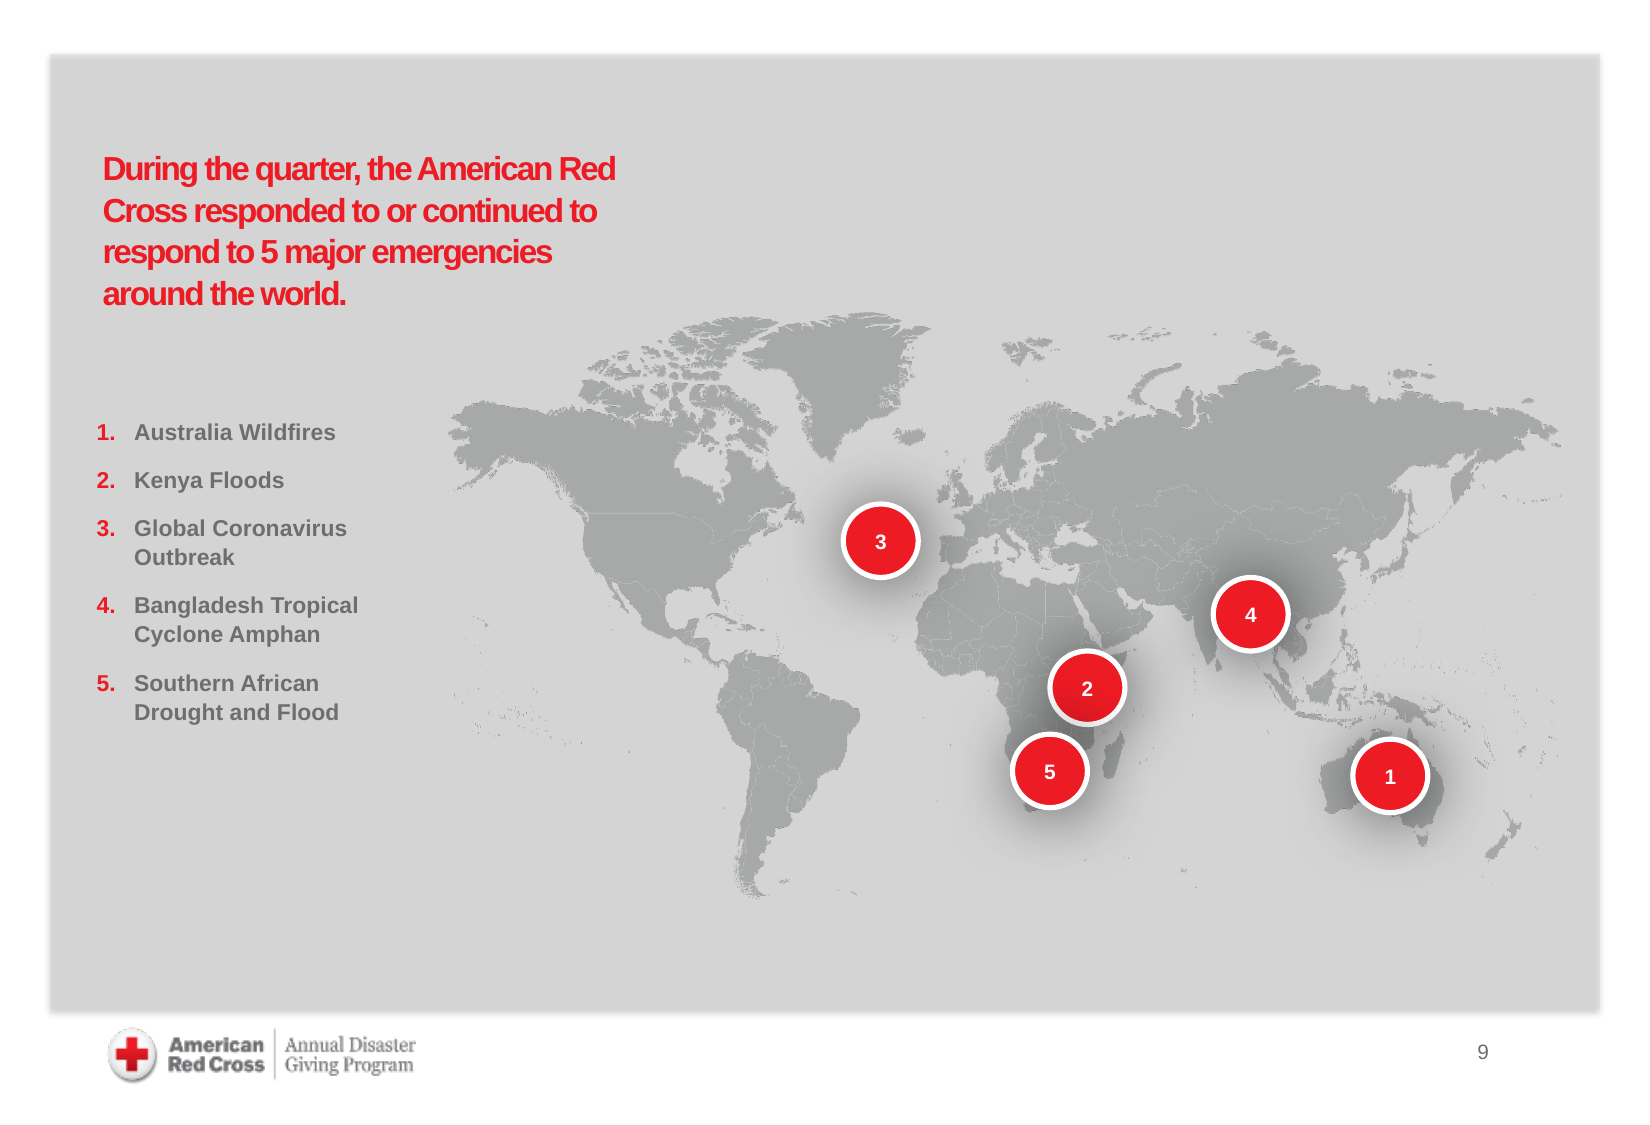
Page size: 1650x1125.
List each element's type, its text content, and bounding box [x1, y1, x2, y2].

picture [448, 312, 1562, 900]
list Australia Wildfires Kenya Floods Global Coronavirus Outbreak Bangladesh Tropical Cyclone Amphan Southern African Drought and Flood [81, 360, 408, 863]
picture [87, 1006, 438, 1103]
title During the quarter, the American Red Cross responded to or continued to respond to 5 major emergencies around the world. [87, 147, 650, 311]
